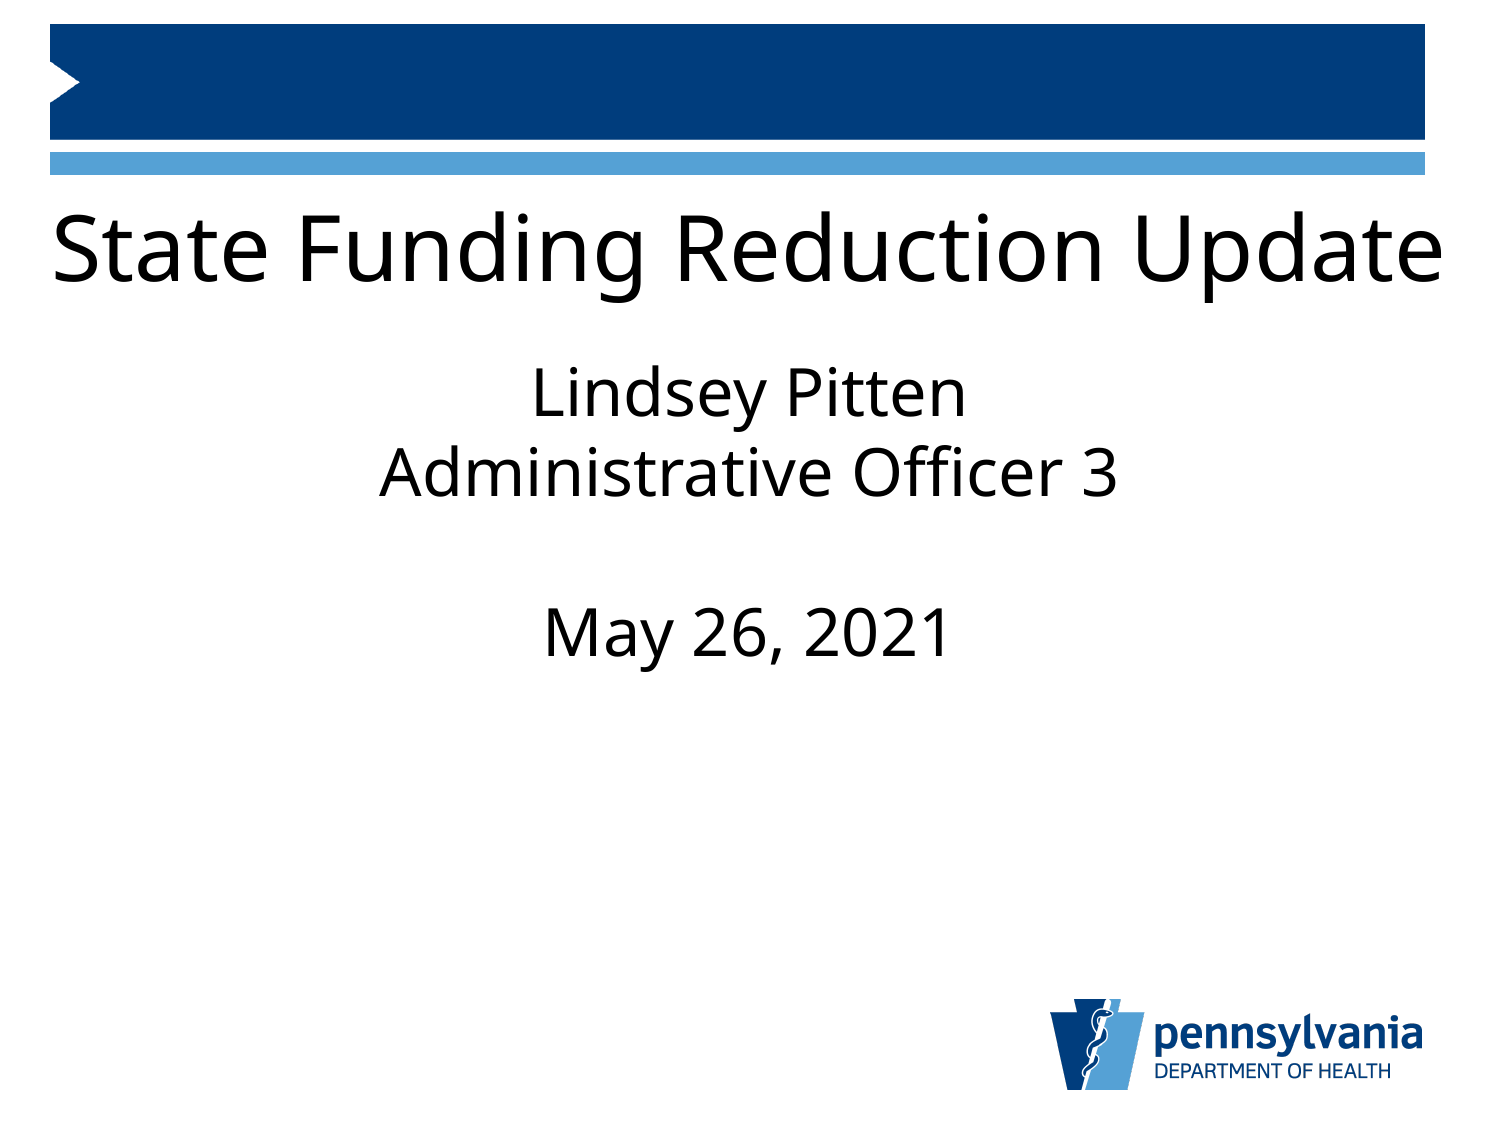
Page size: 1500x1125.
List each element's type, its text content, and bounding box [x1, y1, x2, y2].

picture [1050, 999, 1422, 1090]
list State Funding Reduction Update Lindsey Pitten Administrative Officer 3 May 26, 2021 [0, 1, 1500, 966]
